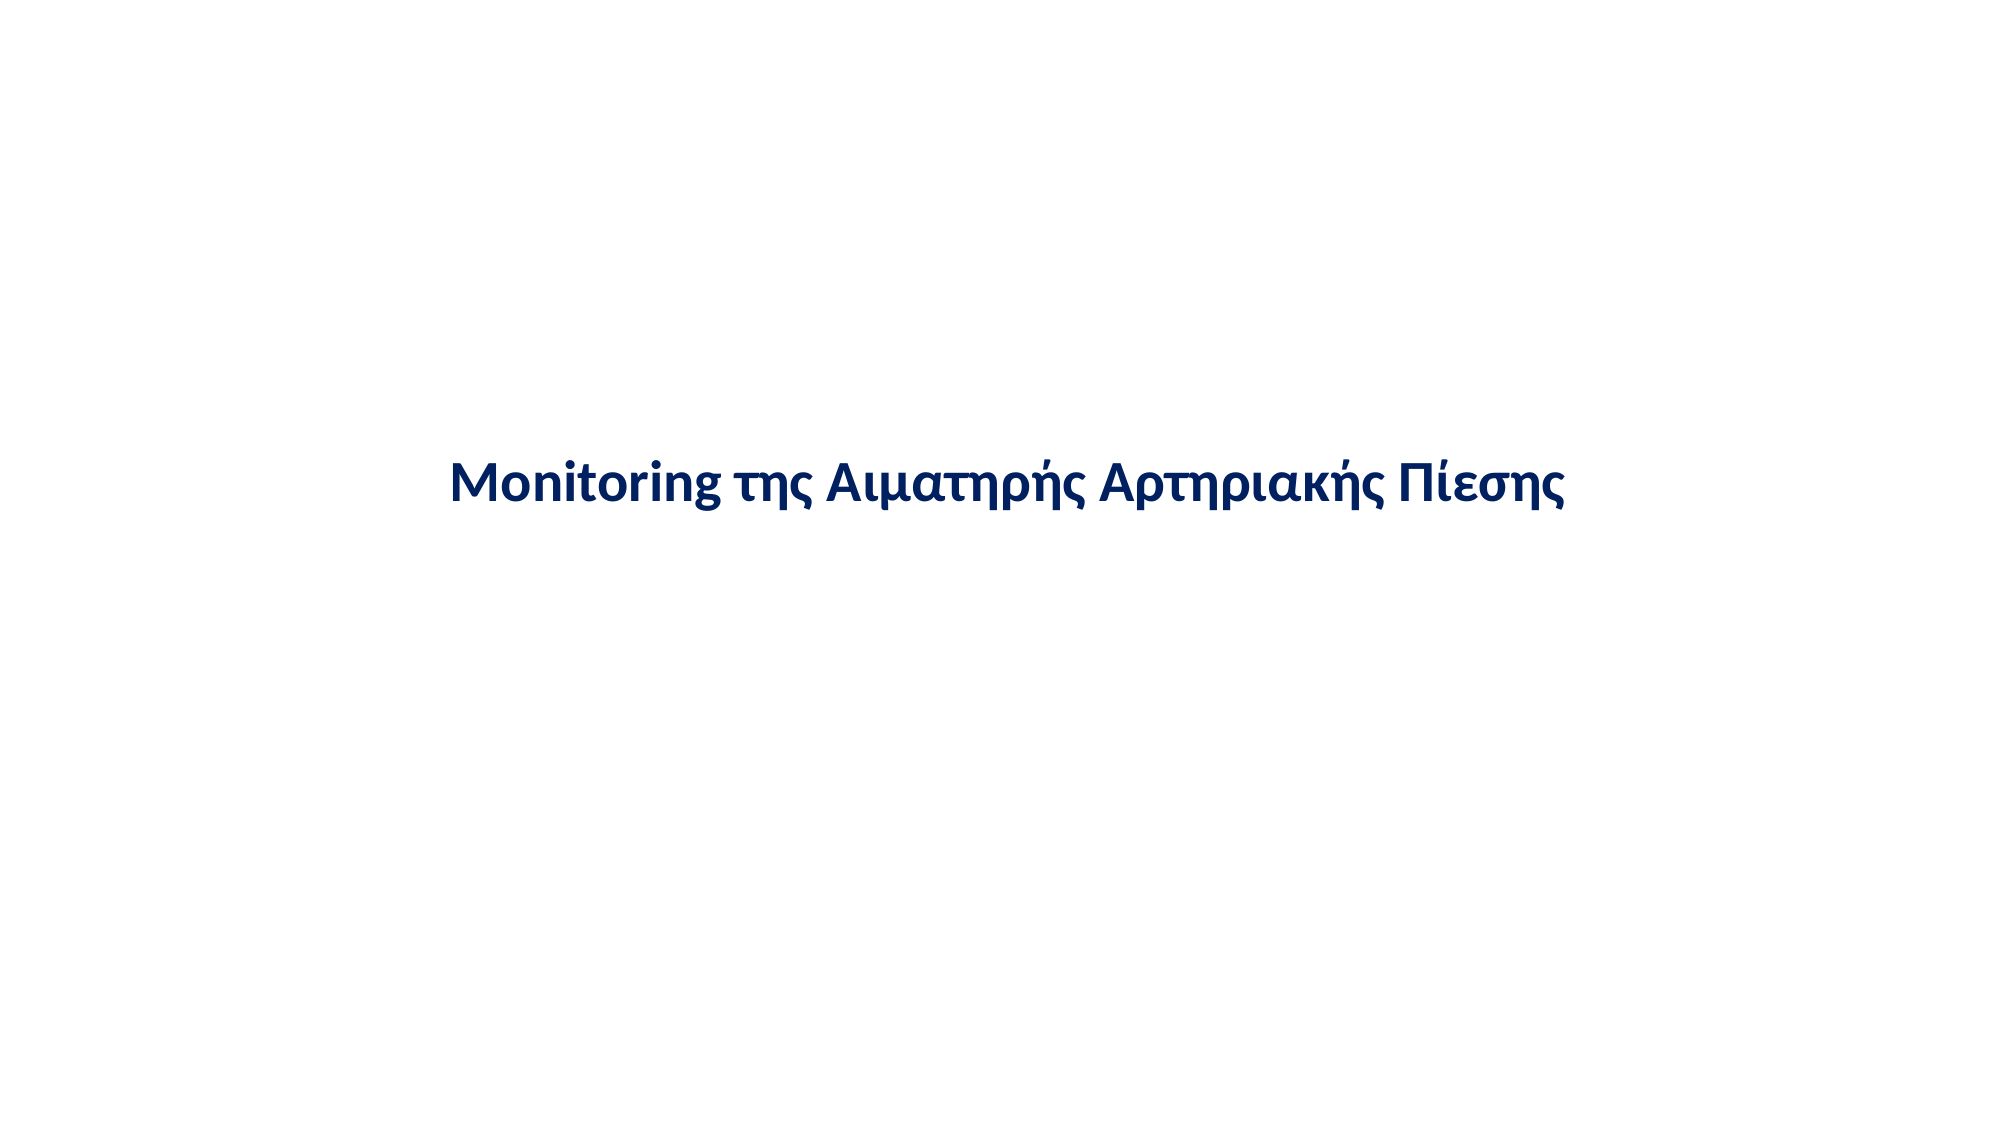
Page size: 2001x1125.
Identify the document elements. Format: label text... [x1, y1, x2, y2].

text_box Monitoring της Αιματηρής Αρτηριακής Πίεσης [434, 435, 1582, 521]
